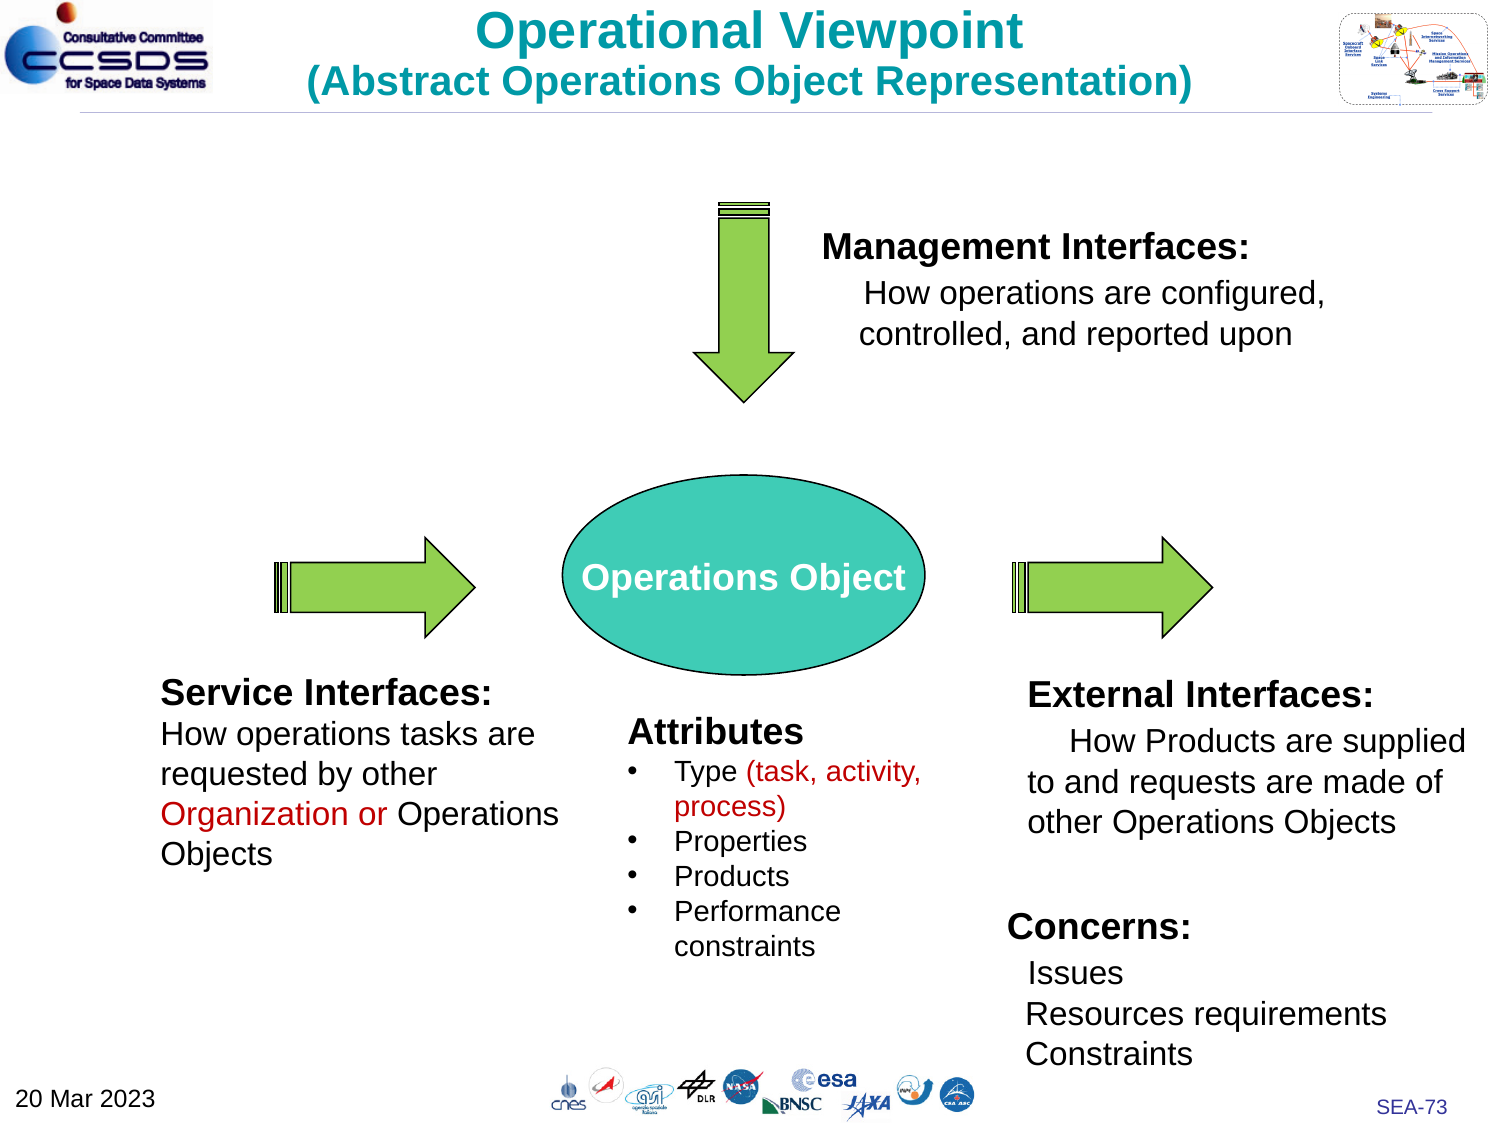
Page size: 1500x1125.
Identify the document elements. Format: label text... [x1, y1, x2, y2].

text_box Attributes Type (task, activity, process) Properties Products Performance constraints [612, 699, 975, 970]
text_box Concerns: Issues Resources requirements Constraints [992, 894, 1403, 1079]
text_box [275, 562, 279, 613]
text_box [281, 562, 288, 613]
text_box Operations Object [562, 474, 925, 676]
picture [0, 0, 213, 94]
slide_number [0, 1074, 313, 1125]
text_box [290, 537, 476, 638]
text_box [693, 218, 794, 403]
text_box External Interfaces: How Products are supplied to and requests are made of other Operations Objects [1012, 662, 1483, 847]
text_box [1012, 562, 1016, 613]
text_box Management Interfaces: How operations are configured, controlled, and reported upon [806, 214, 1342, 359]
picture [549, 1064, 975, 1125]
text_box Operational Viewpoint (Abstract Operations Object Representation) [193, 0, 1307, 68]
text_box [718, 208, 769, 216]
picture [1338, 12, 1488, 106]
text_box [1018, 562, 1025, 613]
text_box [718, 202, 769, 206]
text_box [1028, 537, 1213, 638]
text_box Service Interfaces: How operations tasks are requested by other Organization or Operations Objects [145, 660, 588, 880]
